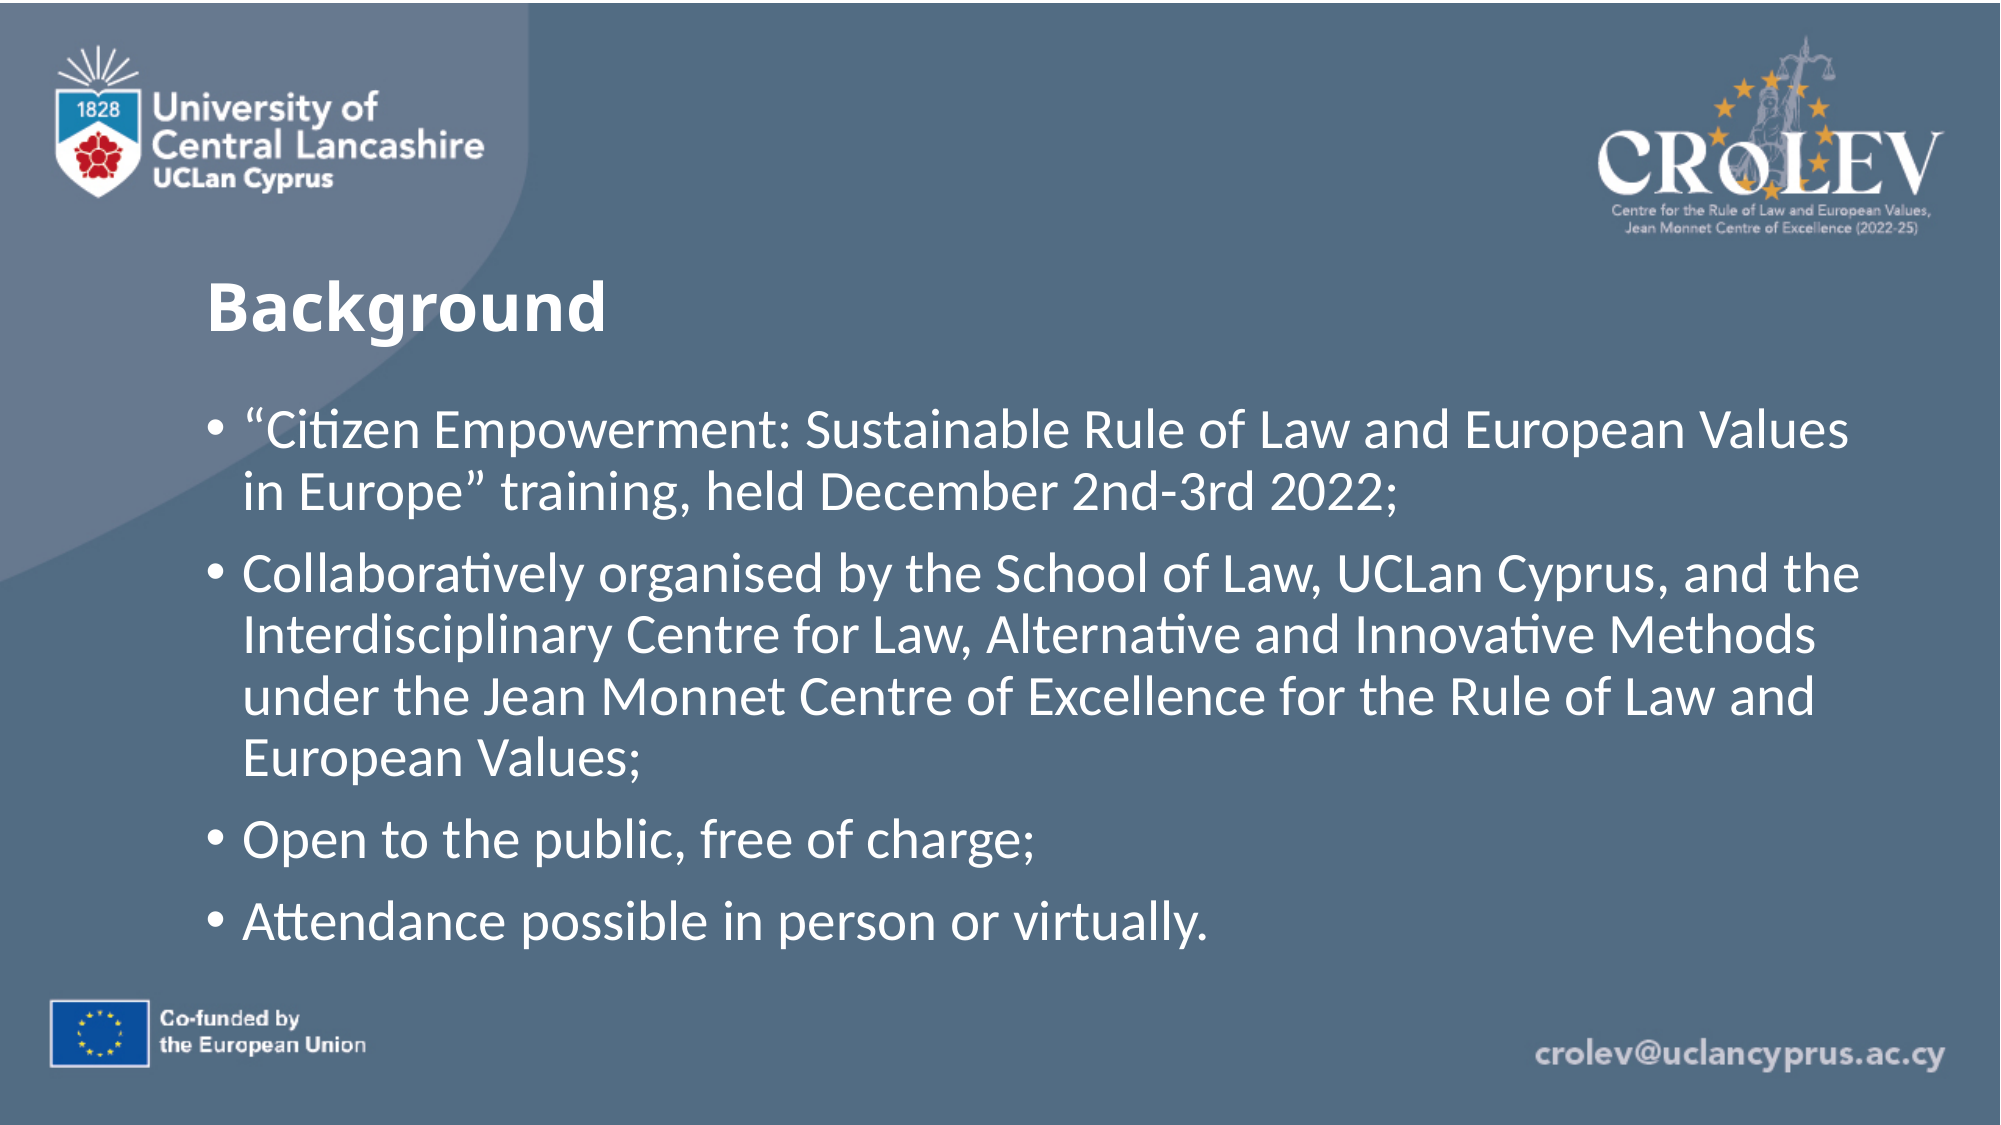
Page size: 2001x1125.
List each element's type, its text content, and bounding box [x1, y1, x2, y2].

list “Citizen Empowerment: Sustainable Rule of Law and European Values in Europe” training, held December 2nd-3rd 2022; Collaboratively organised by the School of Law, UCLan Cyprus, and the Interdisciplinary Centre for Law, Alternative and Innovative Methods under the Jean Monnet Centre of Excellence for the Rule of Law and European Values; Open to the public, free of charge; Attendance possible in person or virtually. [190, 391, 1916, 962]
picture [0, 3, 2000, 1125]
title Background [190, 257, 1916, 363]
